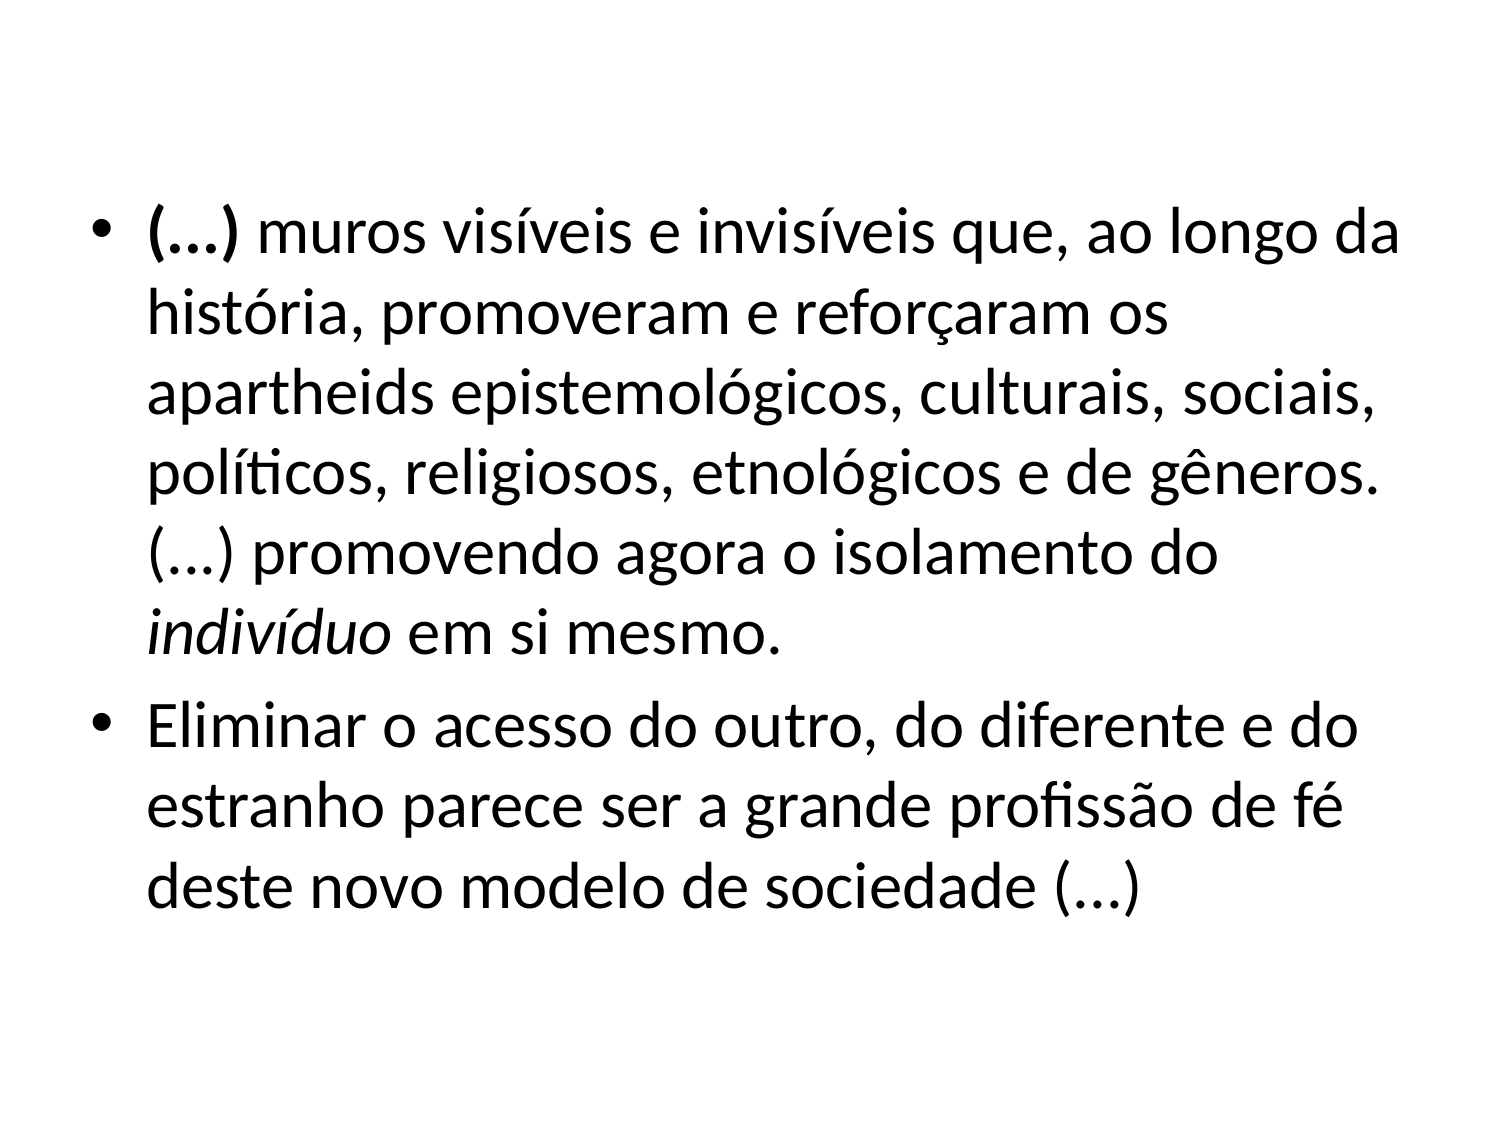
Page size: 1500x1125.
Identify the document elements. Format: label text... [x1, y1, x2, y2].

list (...) muros visíveis e invisíveis que, ao longo da história, promoveram e reforçaram os apartheids epistemológicos, culturais, sociais, políticos, religiosos, etnológicos e de gêneros. (...) promovendo agora o isolamento do indivíduo em si mesmo. Eliminar o acesso do outro, do diferente e do estranho parece ser a grande profissão de fé deste novo modelo de sociedade (...) [75, 179, 1425, 1125]
